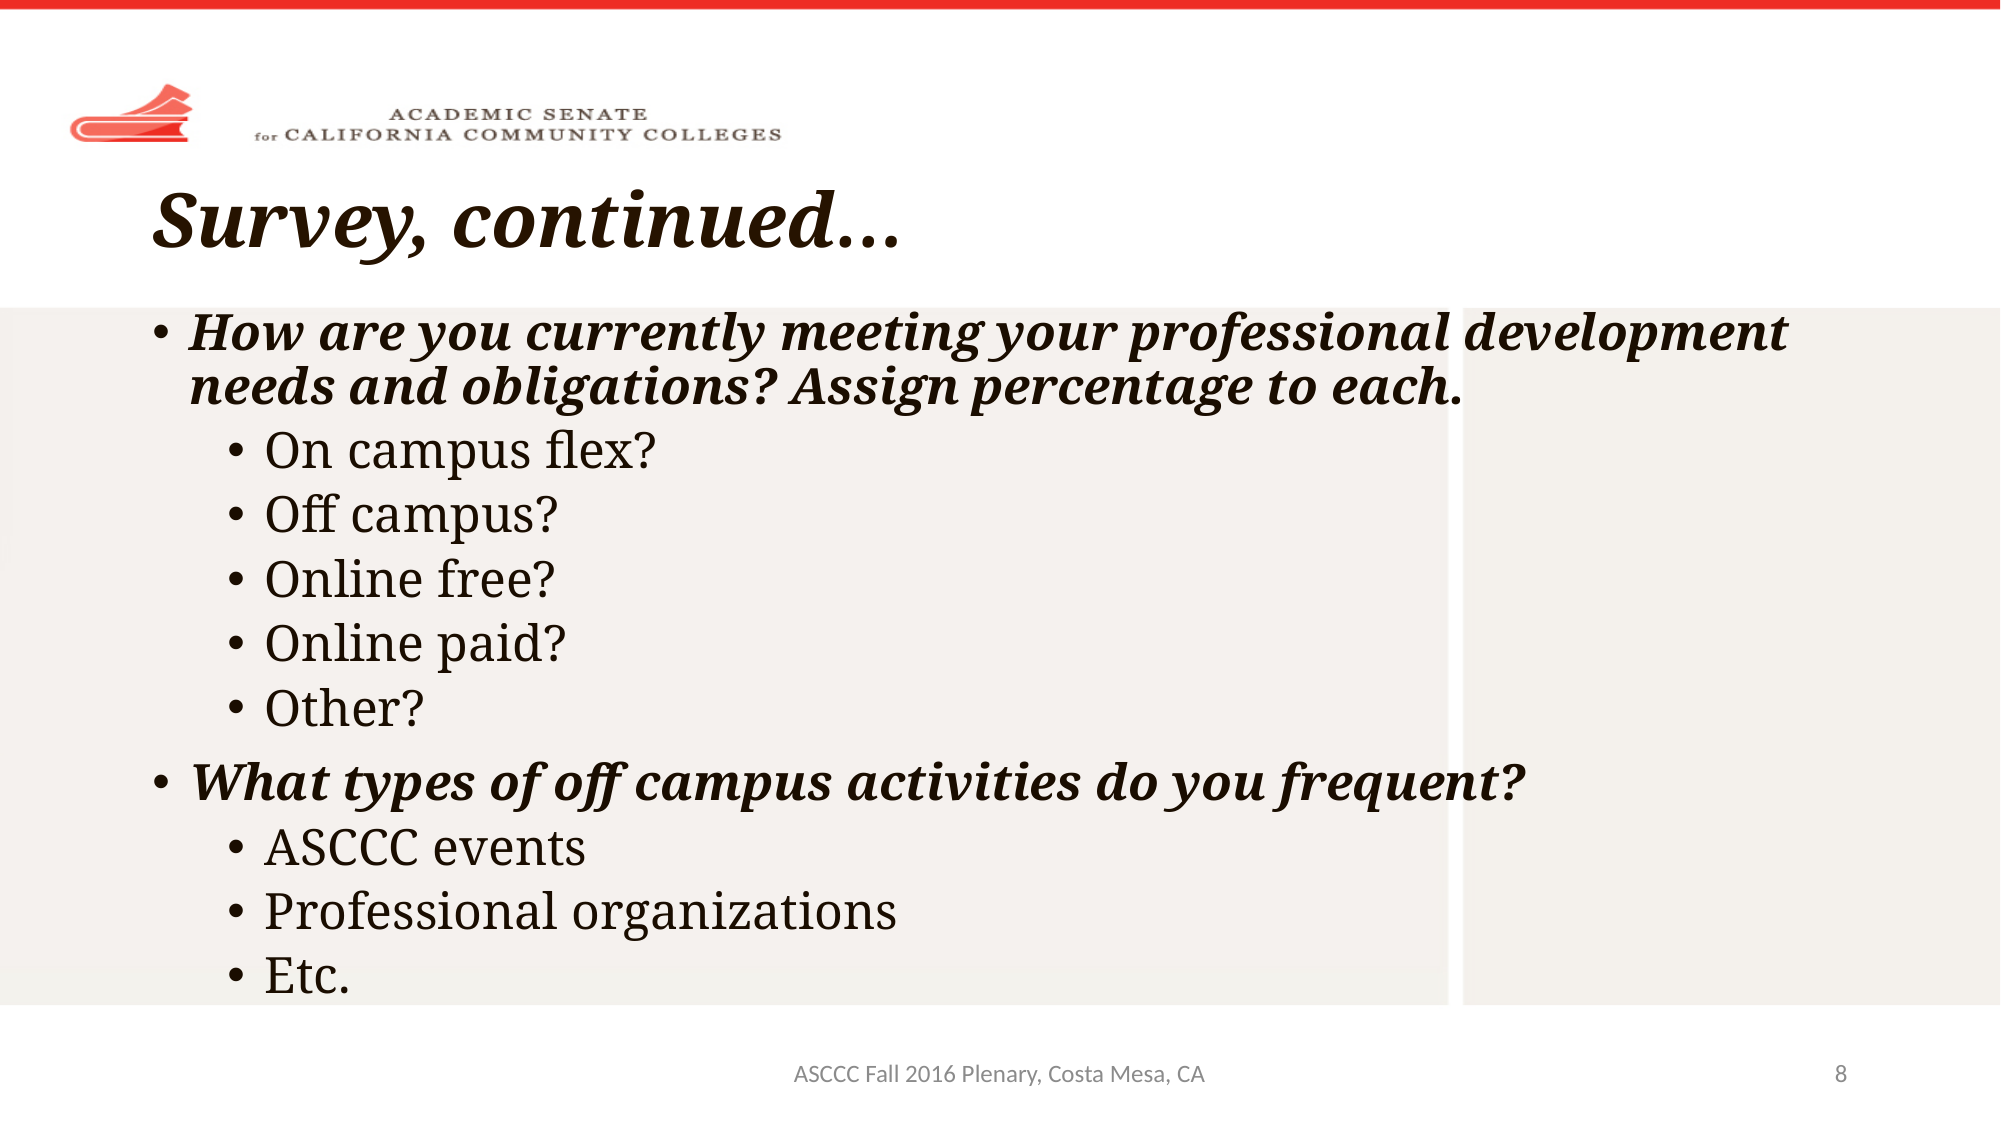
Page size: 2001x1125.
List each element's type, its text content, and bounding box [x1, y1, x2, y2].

list How are you currently meeting your professional development needs and obligations? Assign percentage to each. On campus flex? Off campus? Online free? Online paid? Other? What types of off campus activities do you frequent? ASCCC events Professional organizations Etc. [137, 299, 1863, 1014]
footer ASCCC Fall 2016 Plenary, Costa Mesa, CA [662, 1042, 1338, 1103]
title Survey, continued… [137, 148, 1863, 299]
slide_number 8 [1412, 1042, 1863, 1103]
picture [0, 0, 2001, 1125]
